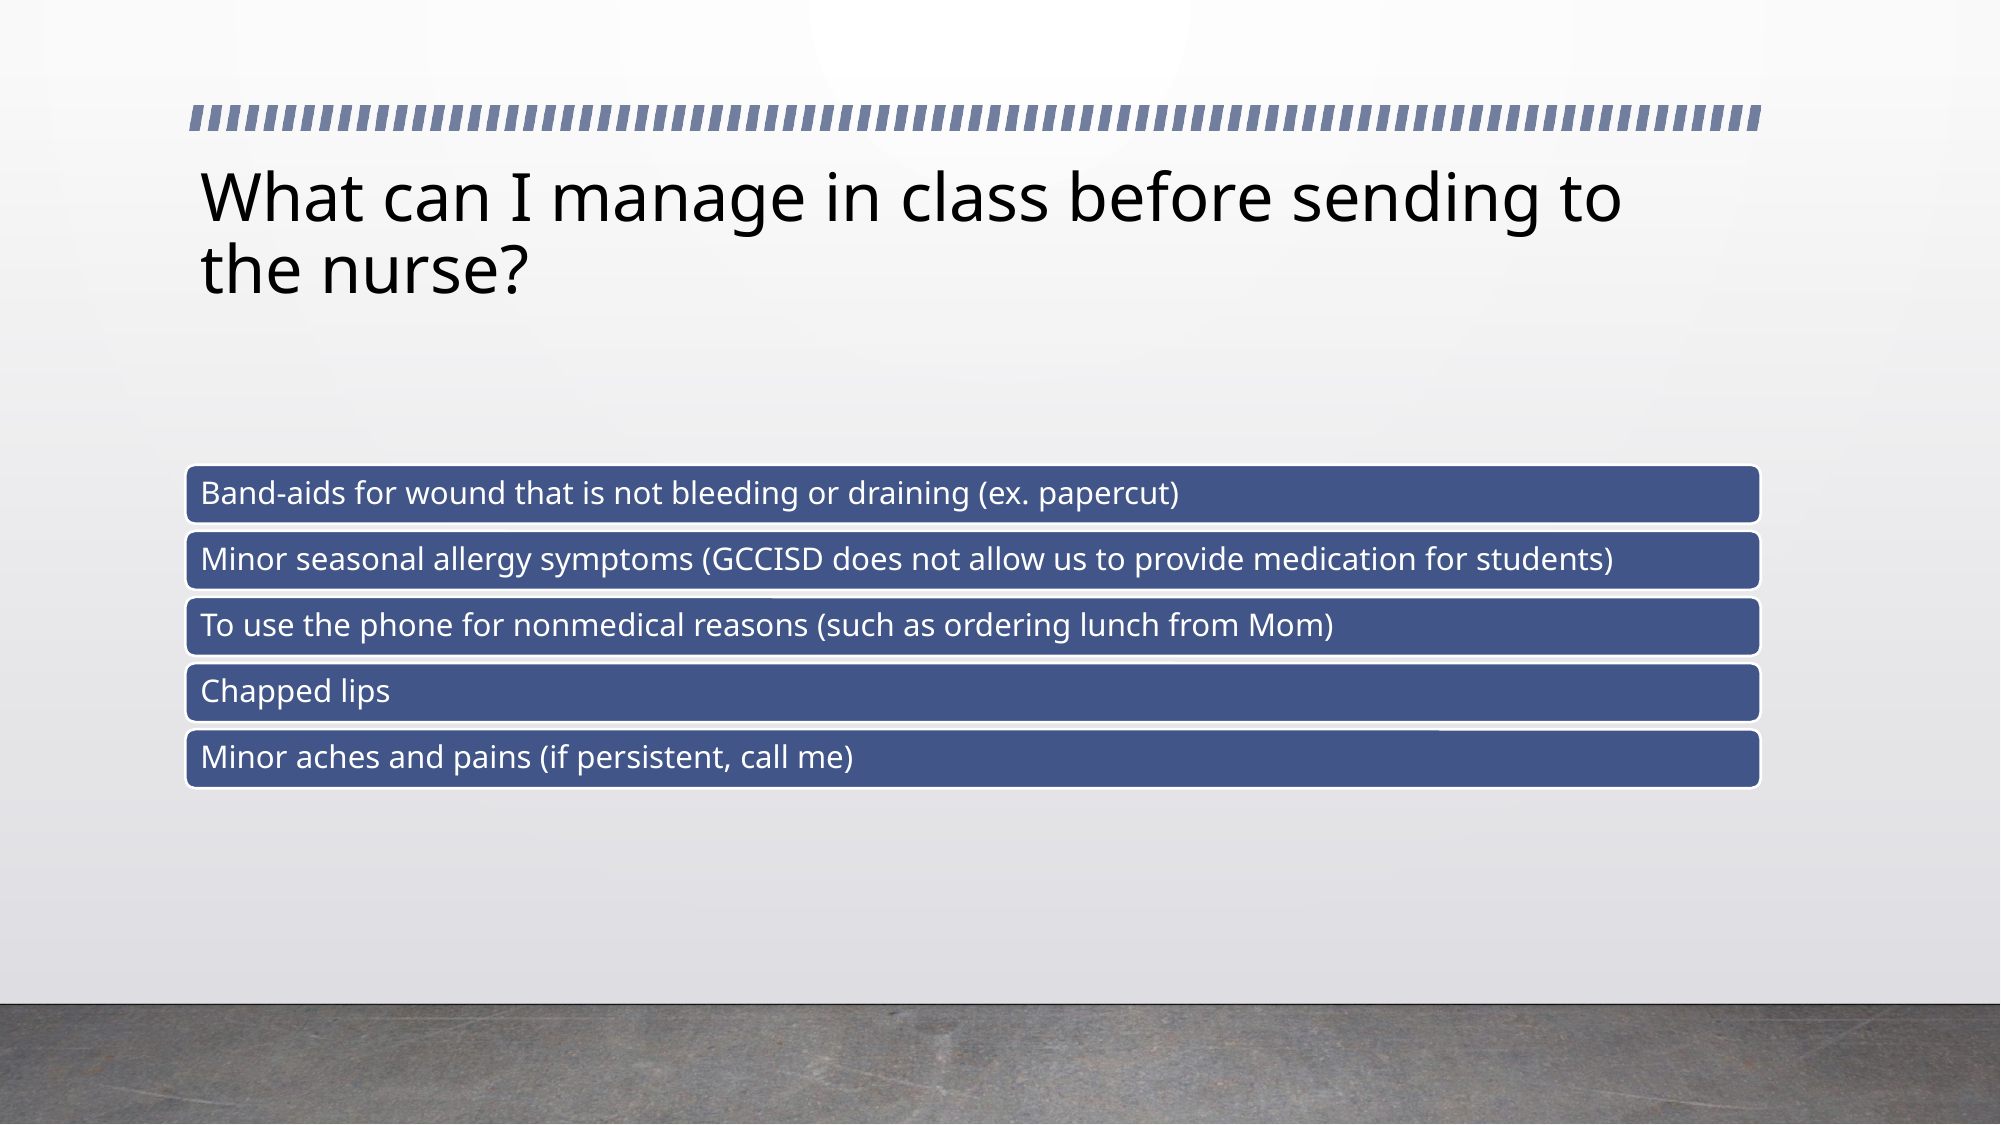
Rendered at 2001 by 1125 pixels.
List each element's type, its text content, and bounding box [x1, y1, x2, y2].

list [185, 355, 1761, 897]
title What can I manage in class before sending to the nurse? [185, 156, 1761, 329]
picture [0, 1004, 2000, 1124]
